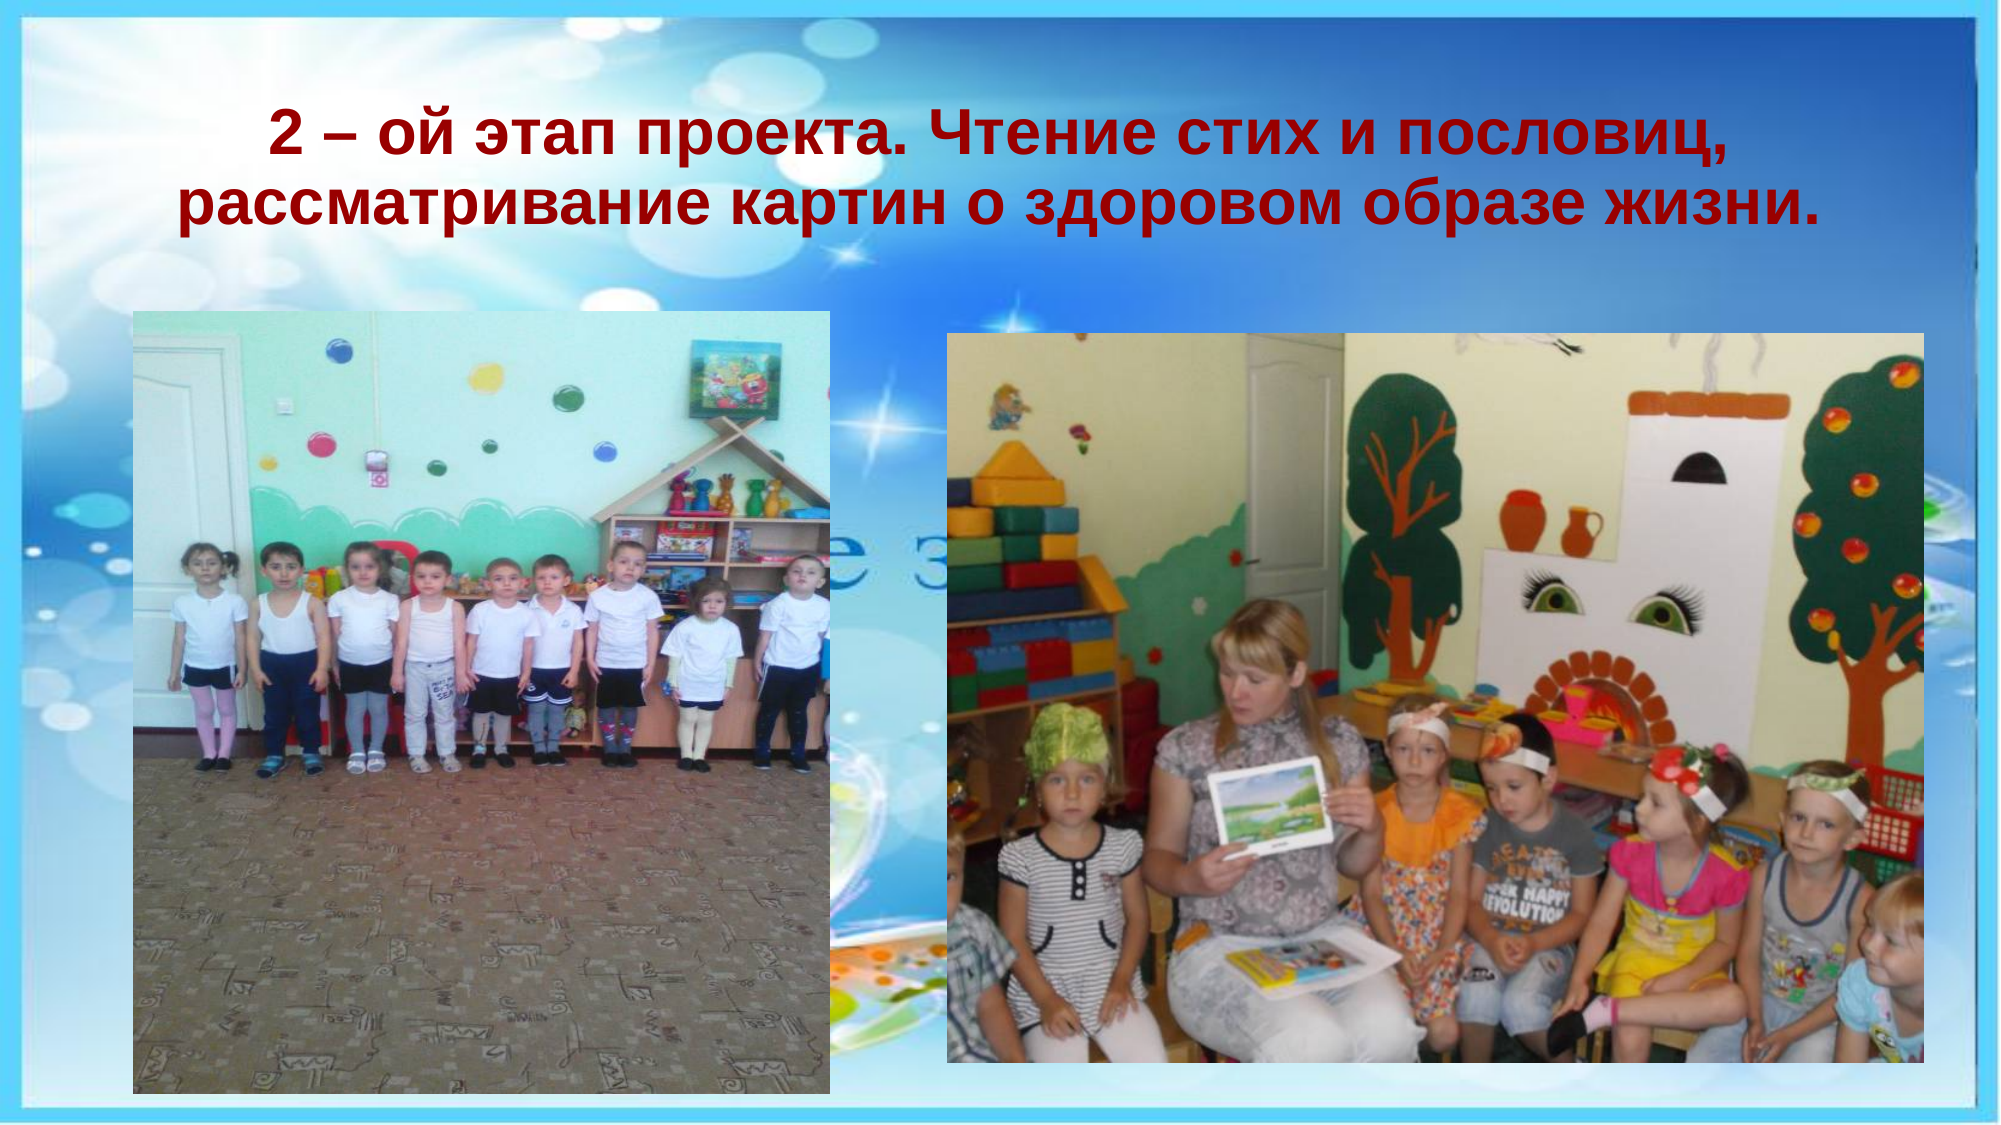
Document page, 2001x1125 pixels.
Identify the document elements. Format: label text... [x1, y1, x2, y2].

title 2 – ой этап проекта. Чтение стих и пословиц, рассматривание картин о здоровом образе жизни. [137, 59, 1863, 278]
picture [0, 0, 2001, 1125]
